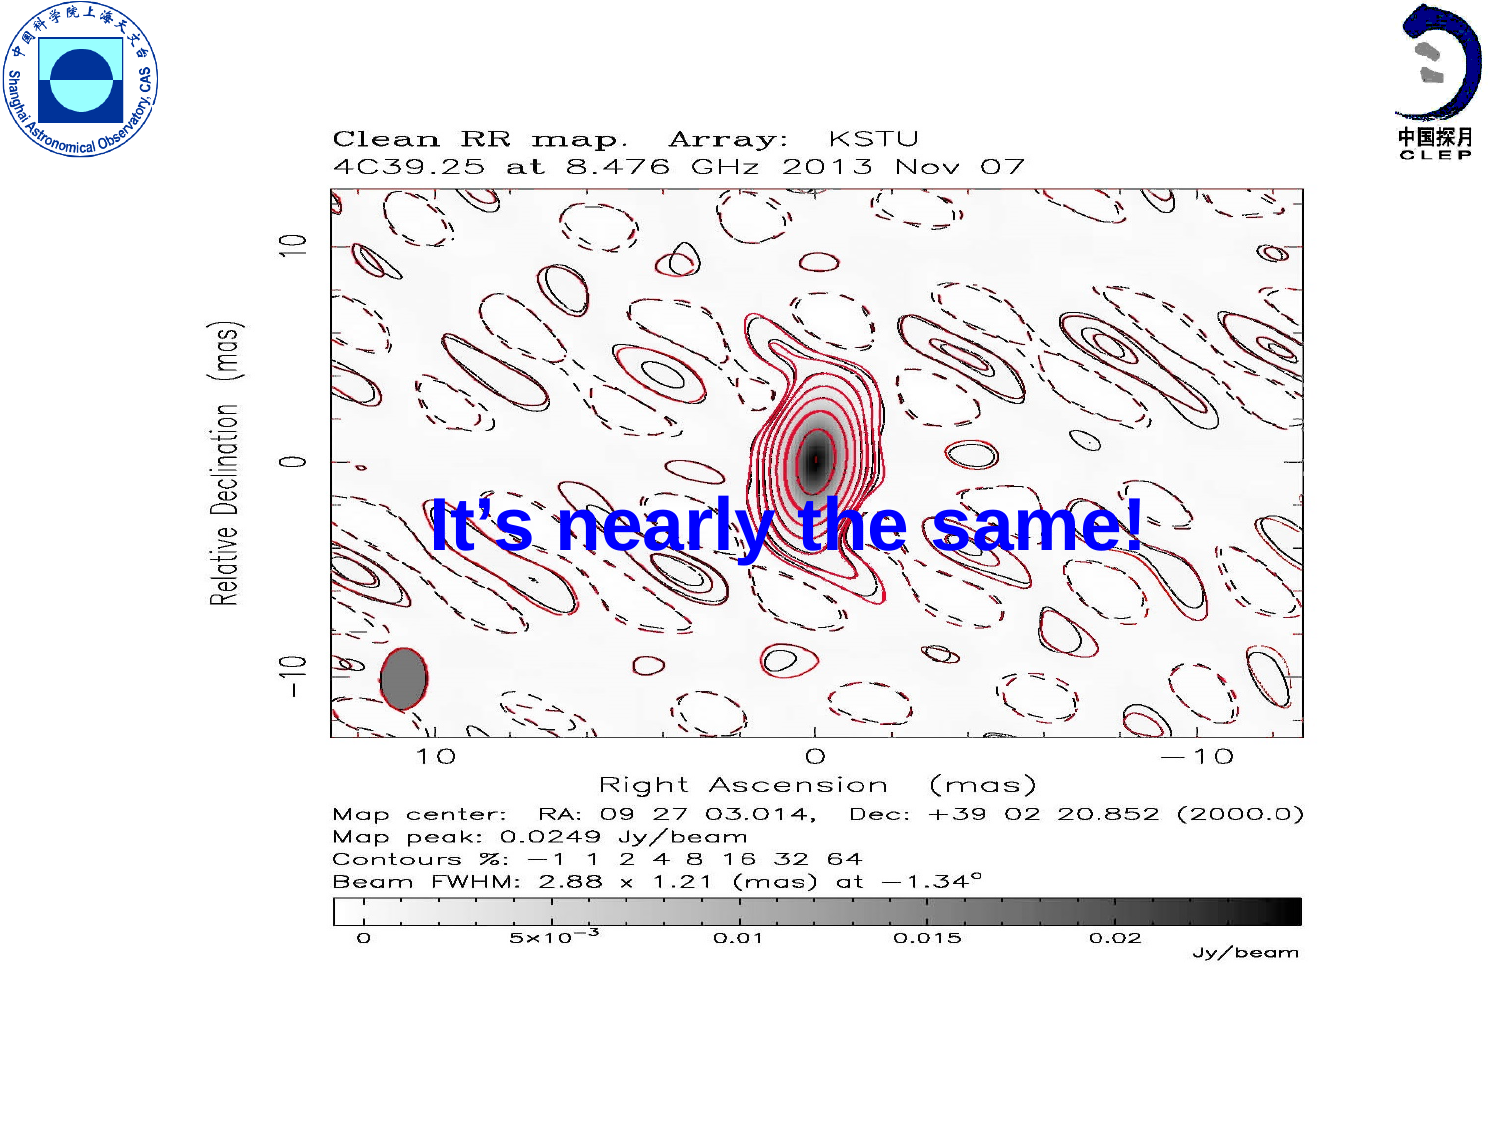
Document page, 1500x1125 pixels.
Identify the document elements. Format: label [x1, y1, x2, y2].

picture [1376, 0, 1500, 163]
picture [151, 104, 1396, 983]
picture [0, 0, 160, 160]
